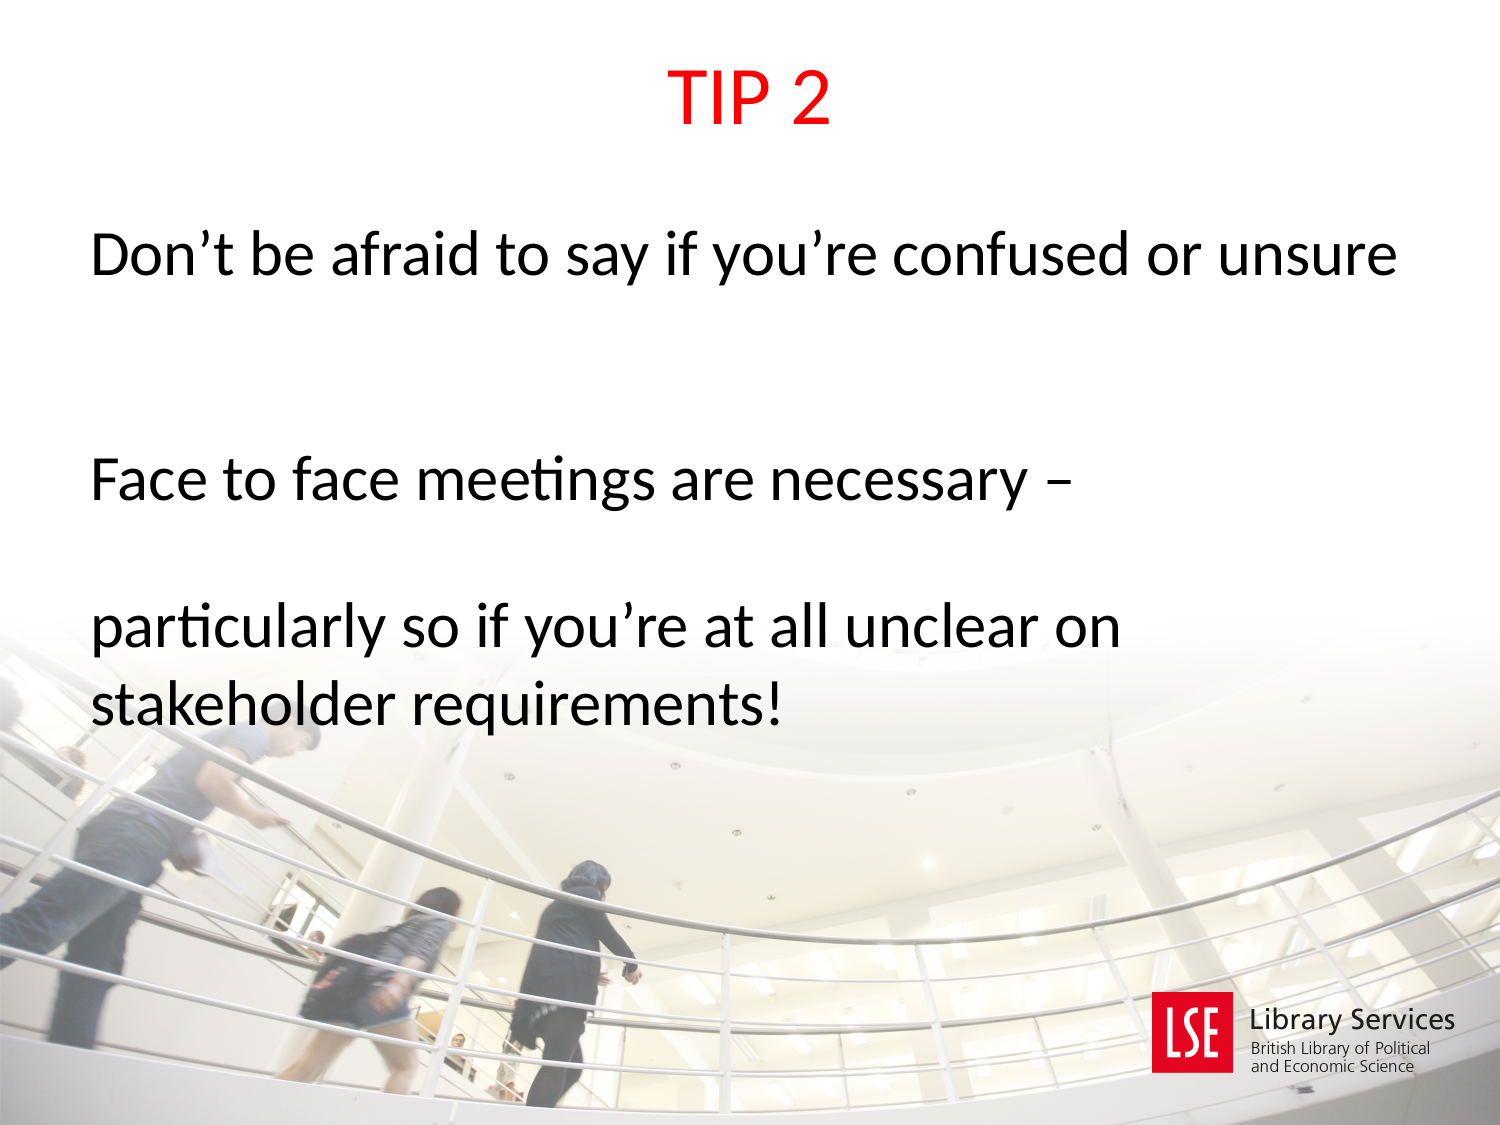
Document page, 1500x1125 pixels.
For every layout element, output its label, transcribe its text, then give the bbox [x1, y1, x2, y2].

picture [0, 0, 1500, 1125]
list TIP 2 Don’t be afraid to say if you’re confused or unsure Face to face meetings are necessary – particularly so if you’re at all unclear on stakeholder requirements! [75, 33, 1425, 1005]
